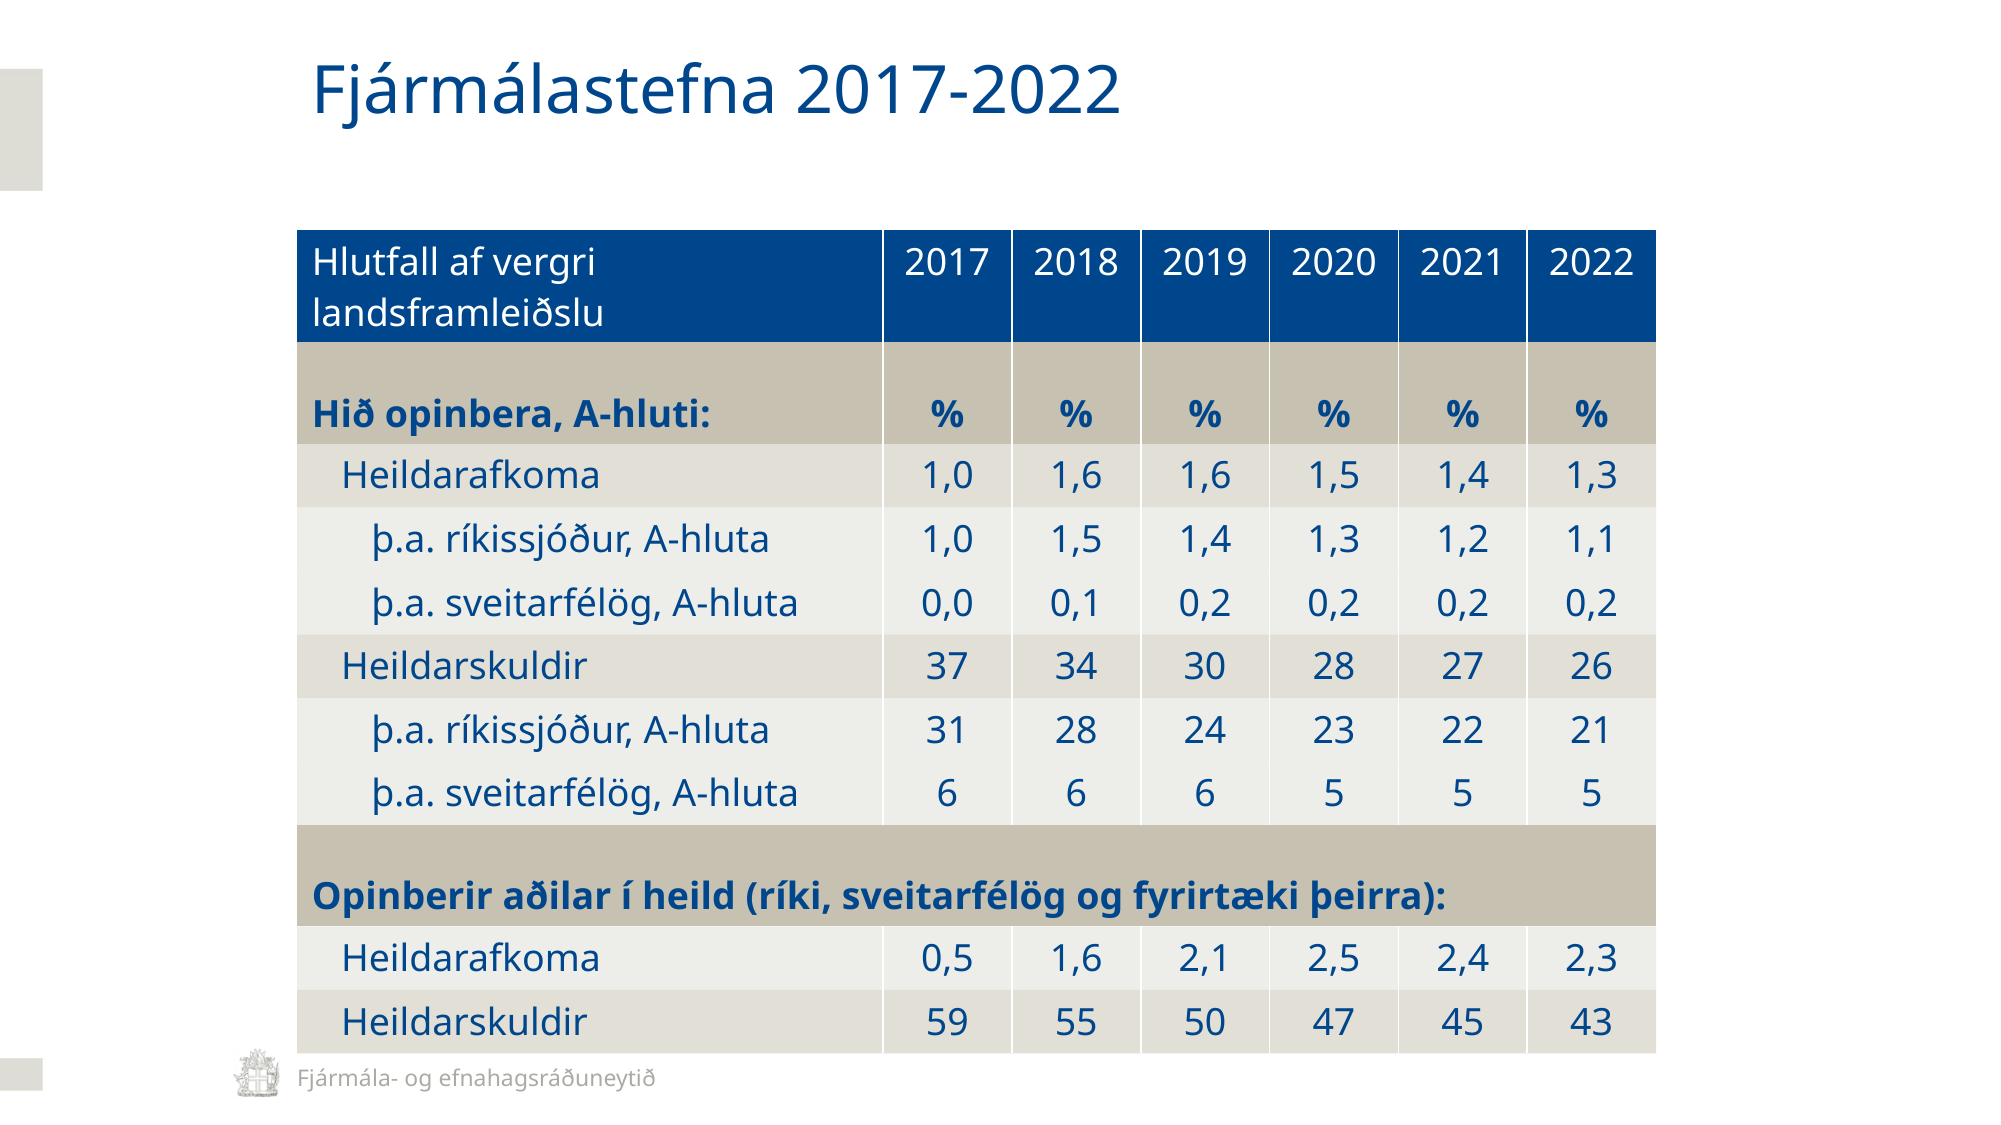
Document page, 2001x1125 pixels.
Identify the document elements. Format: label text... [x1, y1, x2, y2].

table_cell 34 [1013, 634, 1140, 698]
table_cell 1,5 [1270, 444, 1398, 507]
table_cell 1,2 [1399, 507, 1526, 571]
table_cell 2,5 [1270, 926, 1398, 990]
table_cell 28 [1013, 698, 1140, 761]
table_header 2017 [884, 230, 1011, 342]
table_cell þ.a. sveitarfélög, A-hluta [297, 761, 882, 825]
table_cell 5 [1399, 761, 1526, 825]
table_cell Heildarskuldir [297, 634, 882, 698]
table_header Hlutfall af vergri landsframleiðslu [297, 230, 882, 342]
table_cell 0,2 [1142, 571, 1269, 634]
table_cell 37 [884, 634, 1011, 698]
table_cell 31 [884, 698, 1011, 761]
table_cell Heildarafkoma [297, 926, 882, 990]
table_cell 24 [1142, 698, 1269, 761]
table_cell 27 [1399, 634, 1526, 698]
table_cell 0,2 [1270, 571, 1398, 634]
table_cell Heildarafkoma [297, 444, 882, 507]
table_cell 0,0 [884, 571, 1011, 634]
table_cell 1,4 [1142, 507, 1269, 571]
table_cell 1,1 [1528, 507, 1656, 571]
table_cell 6 [884, 761, 1011, 825]
table_header 2022 [1528, 230, 1656, 342]
table_cell 0,2 [1528, 571, 1656, 634]
table_cell % [1270, 342, 1398, 444]
table_cell % [1399, 342, 1526, 444]
table_cell 2,3 [1528, 926, 1656, 990]
table_cell 1,5 [1013, 507, 1140, 571]
table_cell % [1528, 342, 1656, 444]
table_cell 5 [1270, 761, 1398, 825]
picture [0, 0, 2001, 1125]
table_cell 1,3 [1528, 444, 1656, 507]
table_cell 2,4 [1399, 926, 1526, 990]
table_cell 1,6 [1013, 444, 1140, 507]
table_cell þ.a. ríkissjóður, A-hluta [297, 507, 882, 571]
table_cell Opinberir aðilar í heild (ríki, sveitarfélög og fyrirtæki þeirra): [297, 825, 1527, 926]
table_cell 1,6 [1142, 444, 1269, 507]
list Fjármálastefna 2017-2022 [297, 48, 1910, 199]
table_cell 0,5 [884, 926, 1011, 990]
table_cell 1,4 [1399, 444, 1526, 507]
table_cell 47 [1270, 990, 1398, 1053]
table_cell % [884, 342, 1011, 444]
table_cell 43 [1528, 990, 1656, 1053]
table_cell 1,3 [1270, 507, 1398, 571]
table_cell 23 [1270, 698, 1398, 761]
table_cell 1,0 [884, 507, 1011, 571]
table_cell 6 [1142, 761, 1269, 825]
table_cell þ.a. ríkissjóður, A-hluta [297, 698, 882, 761]
table_cell 28 [1270, 634, 1398, 698]
table_header 2019 [1142, 230, 1269, 342]
table_cell 0,2 [1399, 571, 1526, 634]
table_cell % [1142, 342, 1269, 444]
table_cell 26 [1528, 634, 1656, 698]
table_header 2021 [1399, 230, 1526, 342]
table_header 2020 [1270, 230, 1398, 342]
table_cell 45 [1399, 990, 1526, 1053]
table_cell 5 [1528, 761, 1656, 825]
table_cell 59 [884, 990, 1011, 1053]
table_cell 22 [1399, 698, 1526, 761]
table_cell 0,1 [1013, 571, 1140, 634]
table_header 2018 [1013, 230, 1140, 342]
table_cell 55 [1013, 990, 1140, 1053]
table_cell þ.a. sveitarfélög, A-hluta [297, 571, 882, 634]
table_cell 50 [1142, 990, 1269, 1053]
table_cell Heildarskuldir [297, 990, 882, 1053]
table_cell Hið opinbera, A-hluti: [297, 342, 882, 444]
table_cell 21 [1528, 698, 1656, 761]
table_cell % [1013, 342, 1140, 444]
table_cell 1,0 [884, 444, 1011, 507]
table_cell 1,6 [1013, 926, 1140, 990]
table_cell 6 [1013, 761, 1140, 825]
table_cell 30 [1142, 634, 1269, 698]
table_cell [1527, 825, 1656, 926]
table_cell 2,1 [1142, 926, 1269, 990]
